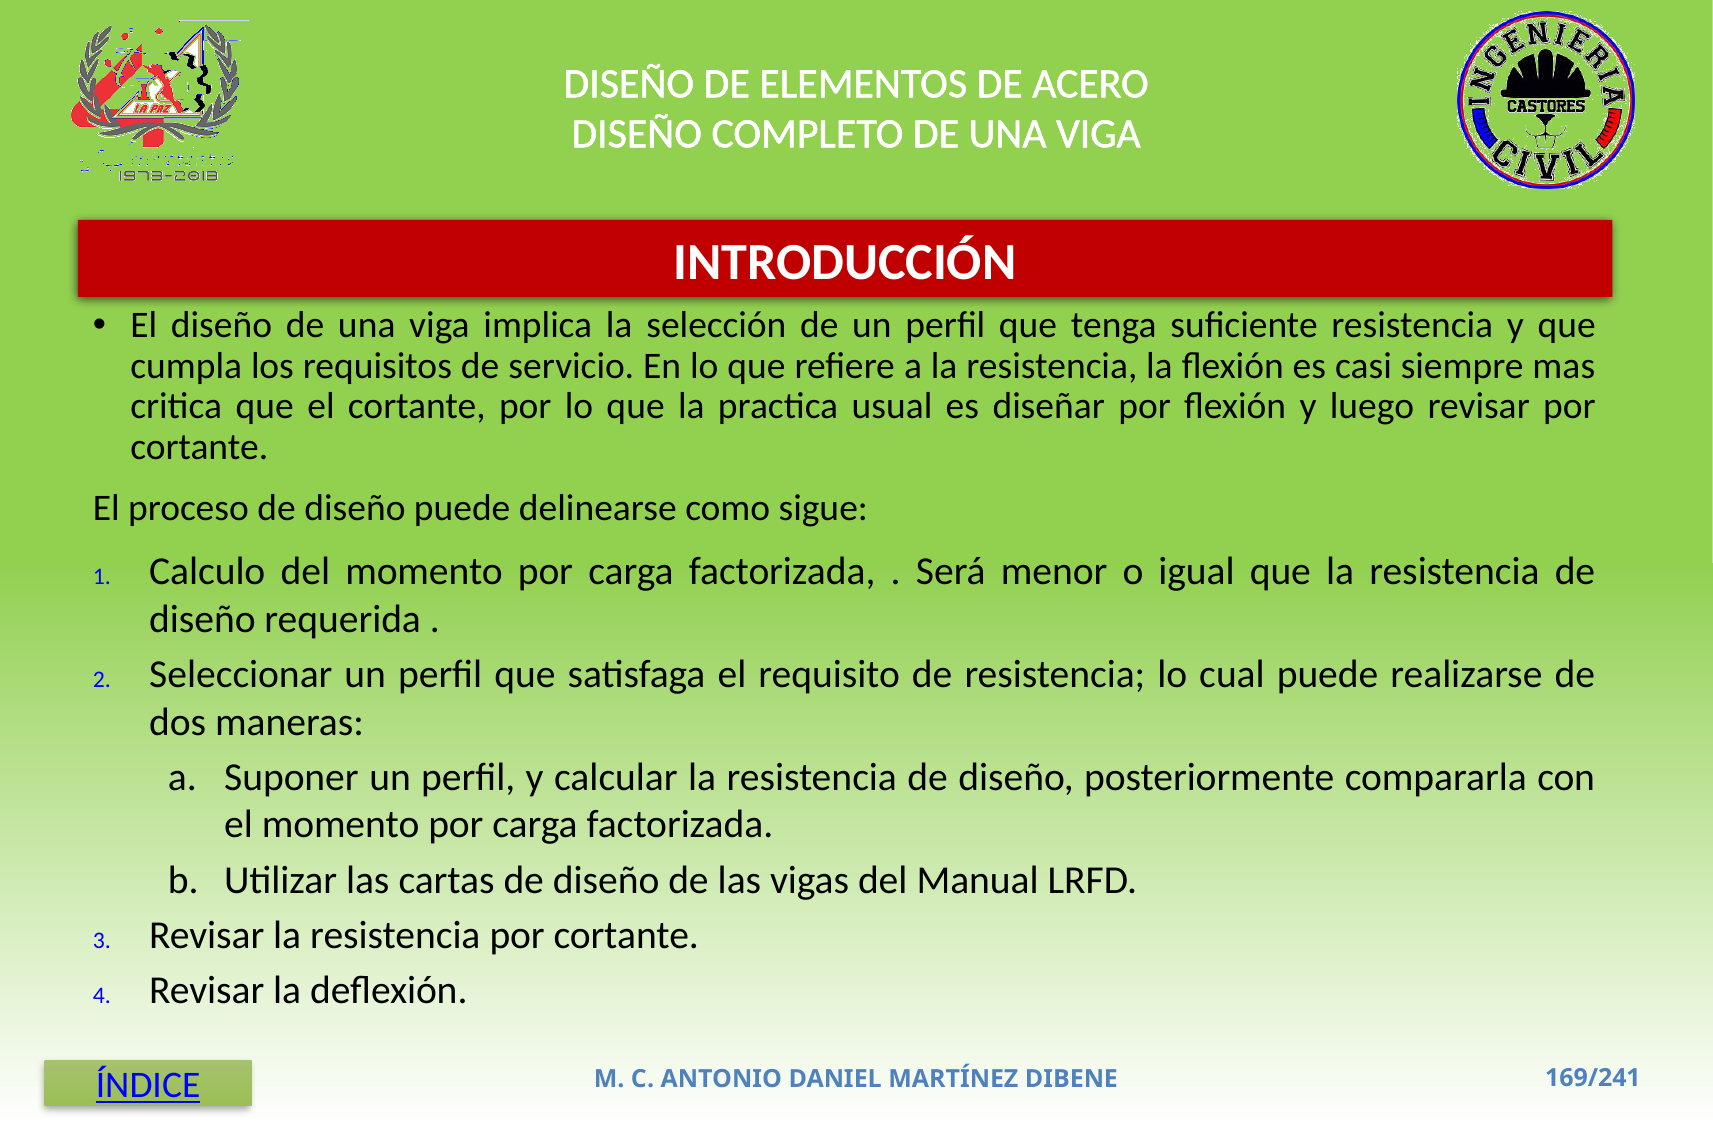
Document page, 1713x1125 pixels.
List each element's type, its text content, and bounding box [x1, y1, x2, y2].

text_box M. C. ANTONIO DANIEL MARTÍNEZ DIBENE [0, 1048, 1713, 1106]
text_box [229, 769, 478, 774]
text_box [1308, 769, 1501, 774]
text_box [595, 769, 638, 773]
picture [1457, 11, 1635, 189]
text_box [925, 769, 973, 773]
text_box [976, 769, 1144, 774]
text_box ÍNDICE [44, 1060, 252, 1106]
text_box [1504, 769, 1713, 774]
text_box INTRODUCCIÓN [77, 219, 1613, 297]
text_box DISEÑO DE ELEMENTOS DE ACERO DISEÑO COMPLETO DE UNA VIGA [283, 48, 1430, 163]
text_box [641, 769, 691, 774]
picture [64, 11, 256, 189]
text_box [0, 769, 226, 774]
list El diseño de una viga implica la selección de un perfil que tenga suficiente resistencia y que cumpla los requisitos de servicio. En lo que refiere a la resistencia, la flexión es casi siempre mas critica que el cortante, por lo que la practica usual es diseñar por flexión y luego revisar por cortante. El proceso de diseño puede delinearse como sigue: [77, 298, 1613, 677]
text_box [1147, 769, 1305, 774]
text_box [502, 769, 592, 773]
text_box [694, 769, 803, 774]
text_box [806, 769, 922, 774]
